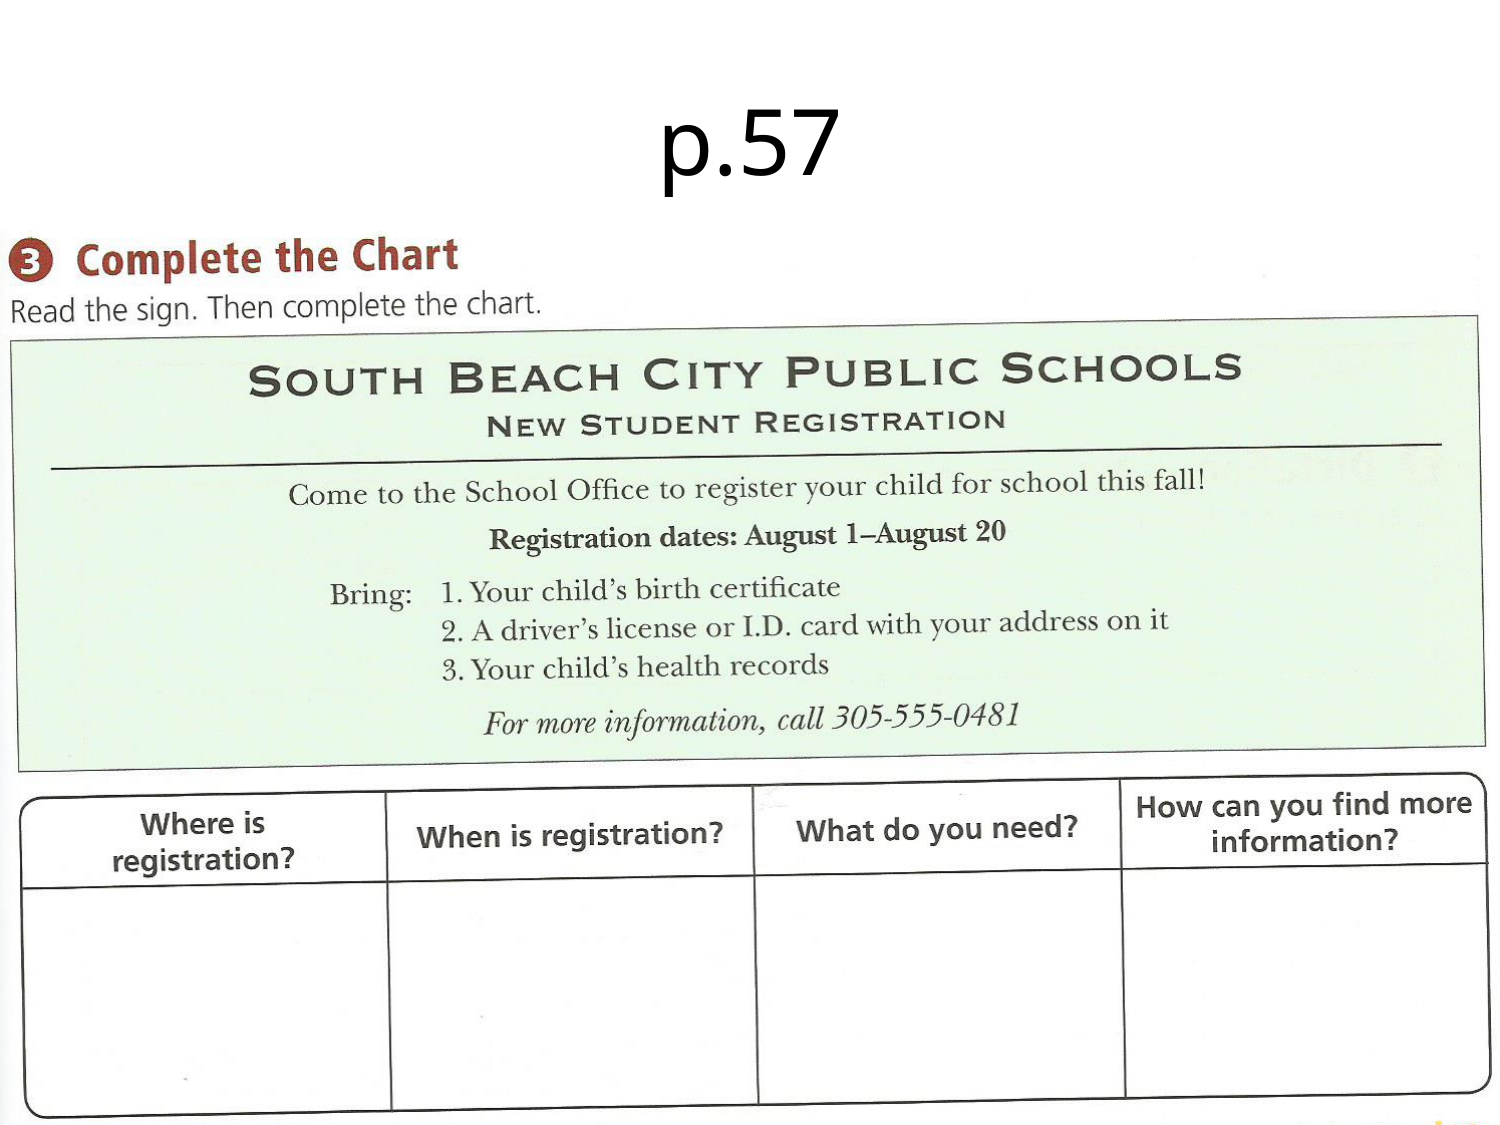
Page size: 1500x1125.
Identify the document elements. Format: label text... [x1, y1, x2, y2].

title p.57 [75, 45, 1425, 230]
picture [0, 230, 1500, 1125]
